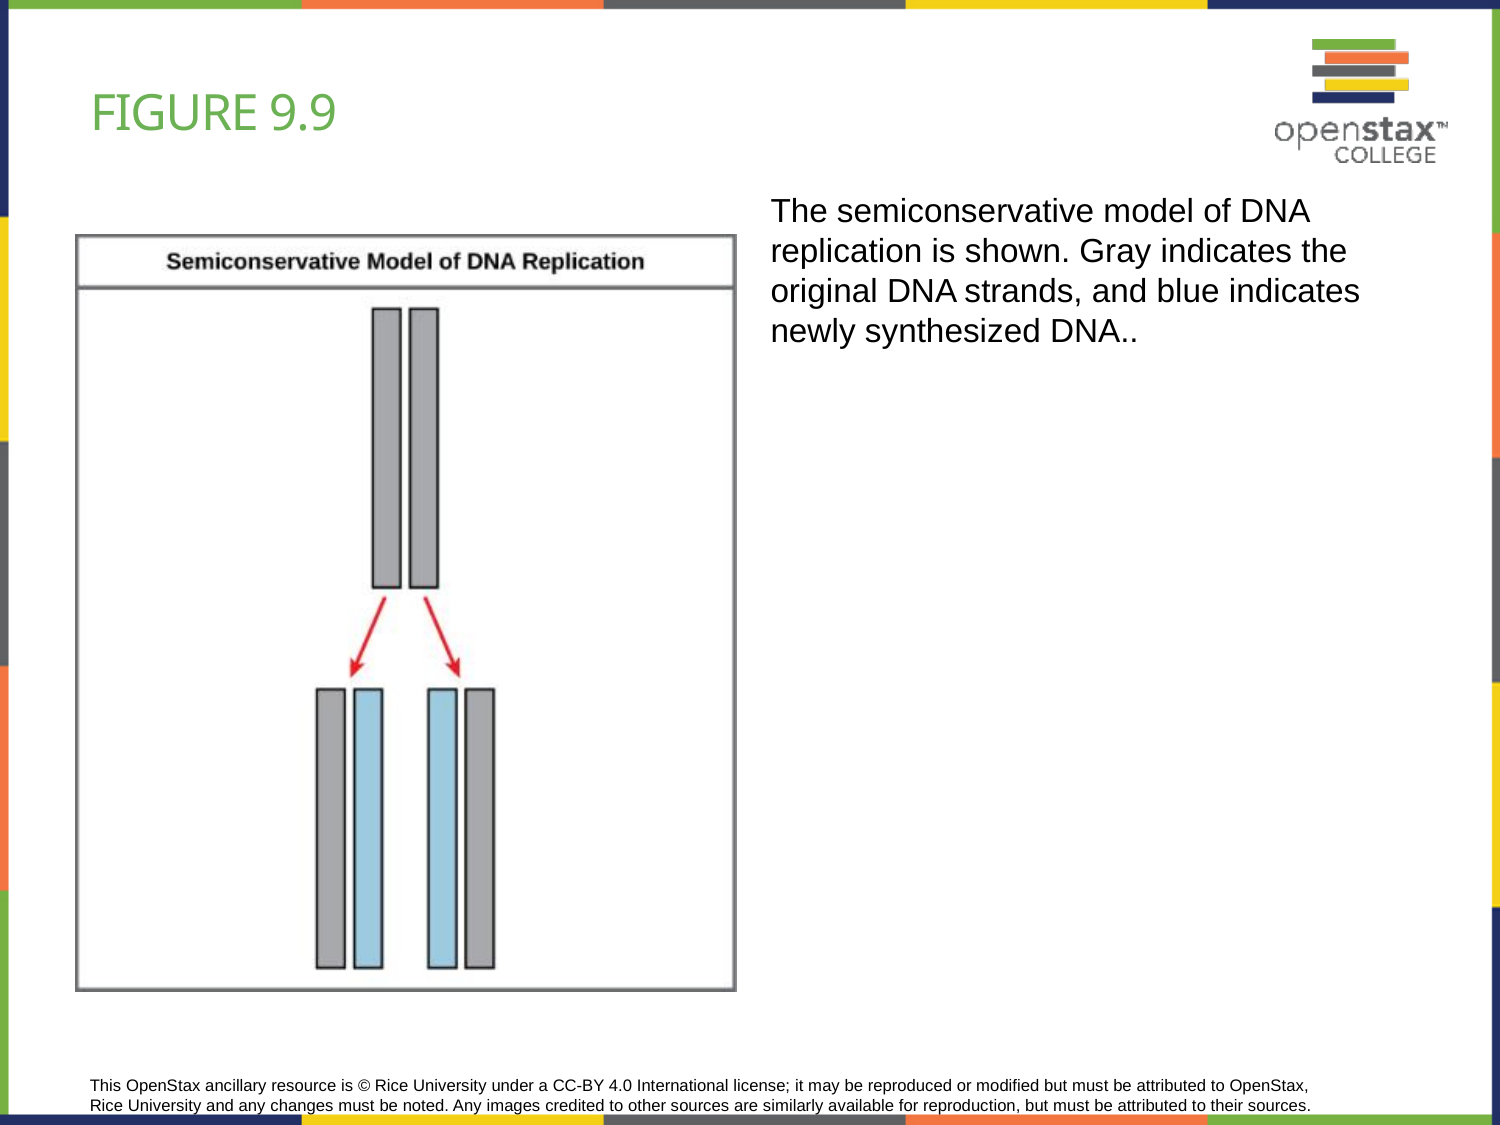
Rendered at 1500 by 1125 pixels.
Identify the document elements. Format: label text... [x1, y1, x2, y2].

title Figure 9.9 [75, 39, 1274, 148]
list The semiconservative model of DNA replication is shown. Gray indicates the original DNA strands, and blue indicates newly synthesized DNA.. [755, 181, 1398, 1045]
text_box This OpenStax ancillary resource is © Rice University under a CC-BY 4.0 International license; it may be reproduced or modified but must be attributed to OpenStax, Rice University and any changes must be noted. Any images credited to other sources are similarly available for reproduction, but must be attributed to their sources. [75, 1067, 1336, 1114]
picture [0, 0, 1500, 1125]
